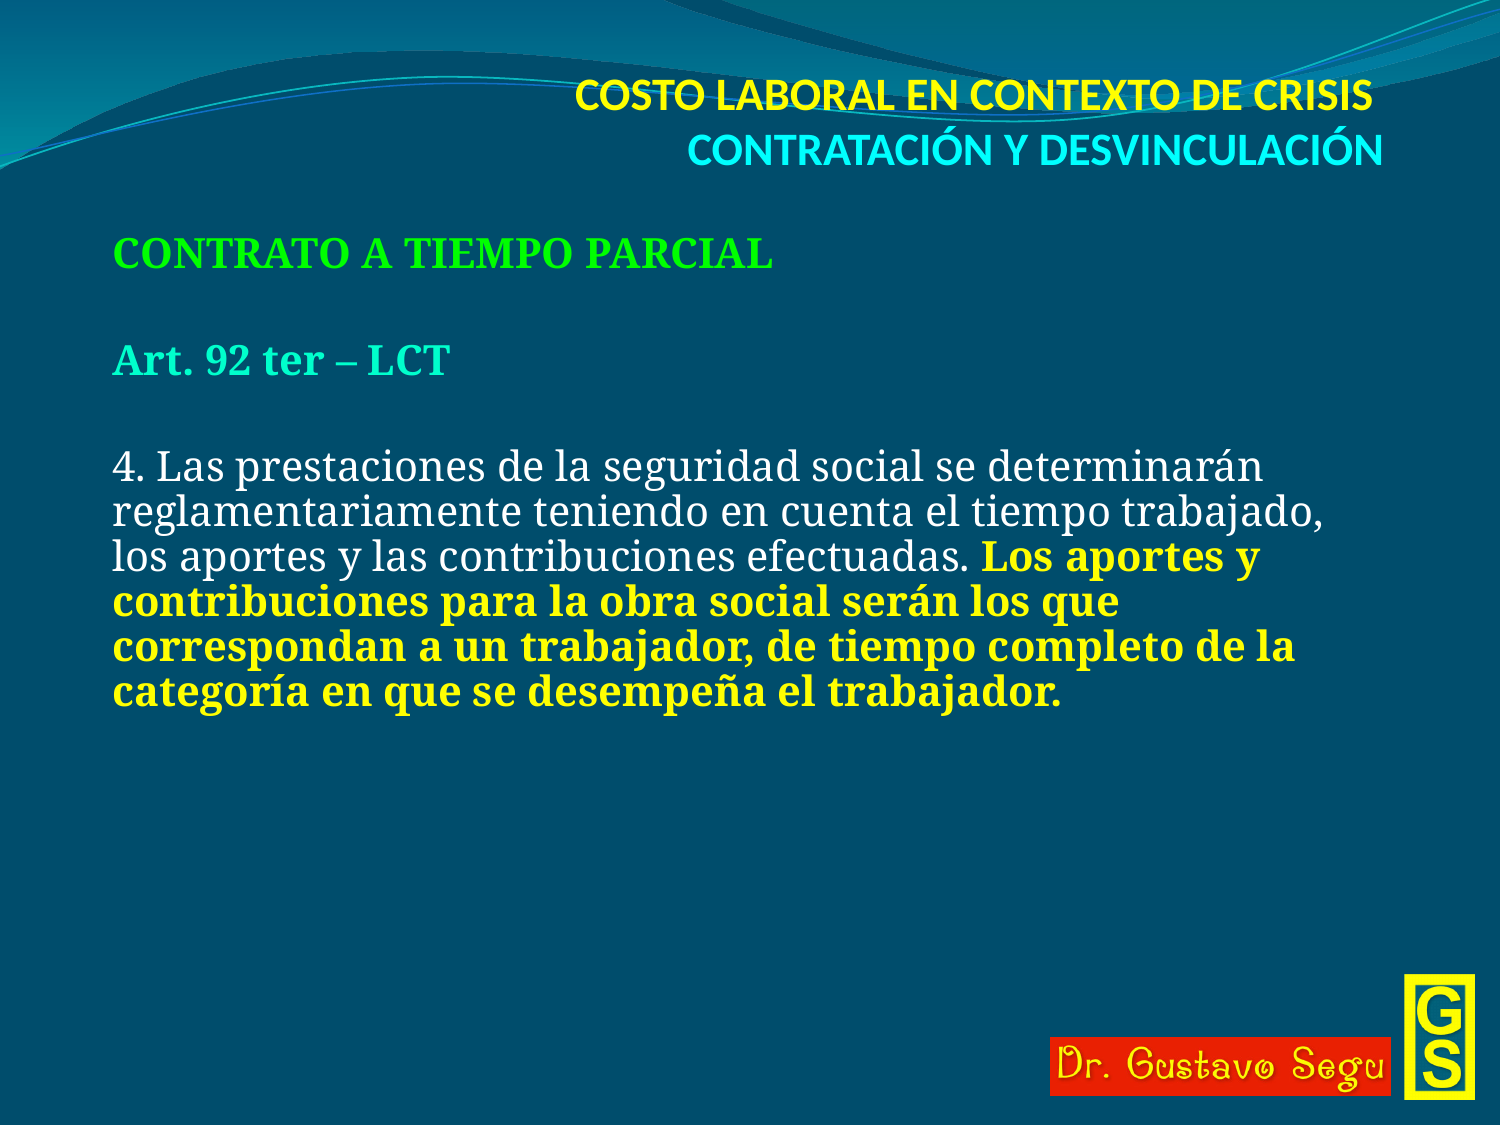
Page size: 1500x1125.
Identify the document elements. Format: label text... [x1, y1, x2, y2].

picture [1405, 975, 1474, 1099]
subtitle CONTRATO A TIEMPO PARCIAL Art. 92 ter – LCT 4. Las prestaciones de la seguridad social se determinarán reglamentariamente teniendo en cuenta el tiempo trabajado, los aportes y las contribuciones efectuadas. Los aportes y contribuciones para la obra social serán los que correspondan a un trabajador, de tiempo completo de la categoría en que se desempeña el trabajador. [112, 224, 1388, 1025]
title COSTO LABORAL EN CONTEXTO DE CRISIS CONTRATACIÓN Y DESVINCULACIÓN [112, 62, 1388, 175]
picture [1051, 1038, 1390, 1095]
